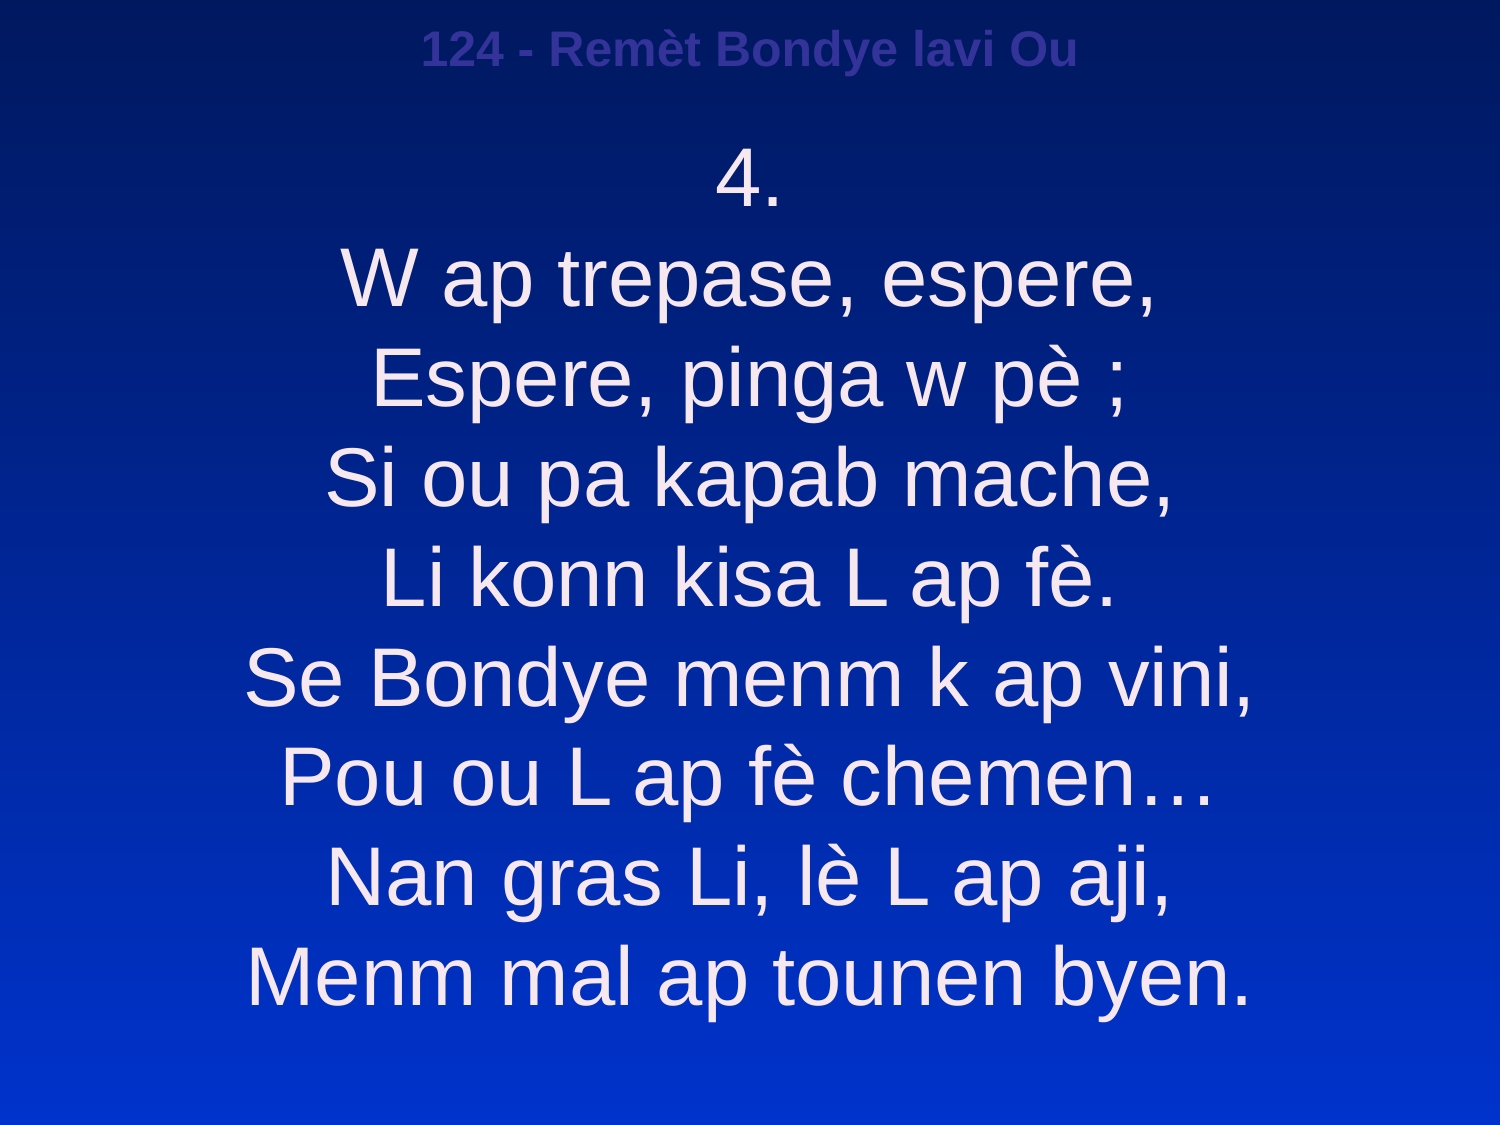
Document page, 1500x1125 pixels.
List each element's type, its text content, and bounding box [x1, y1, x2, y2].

text_box 124 - Remèt Bondye lavi Ou [0, 9, 1500, 79]
text_box 4. W ap trepase, espere, Espere, pinga w pè ; Si ou pa kapab mache, Li konn kisa L ap fè. Se Bondye menm k ap vini, Pou ou L ap fè chemen… Nan gras Li, lè L ap aji, Menm mal ap tounen byen. [79, 115, 1421, 1030]
